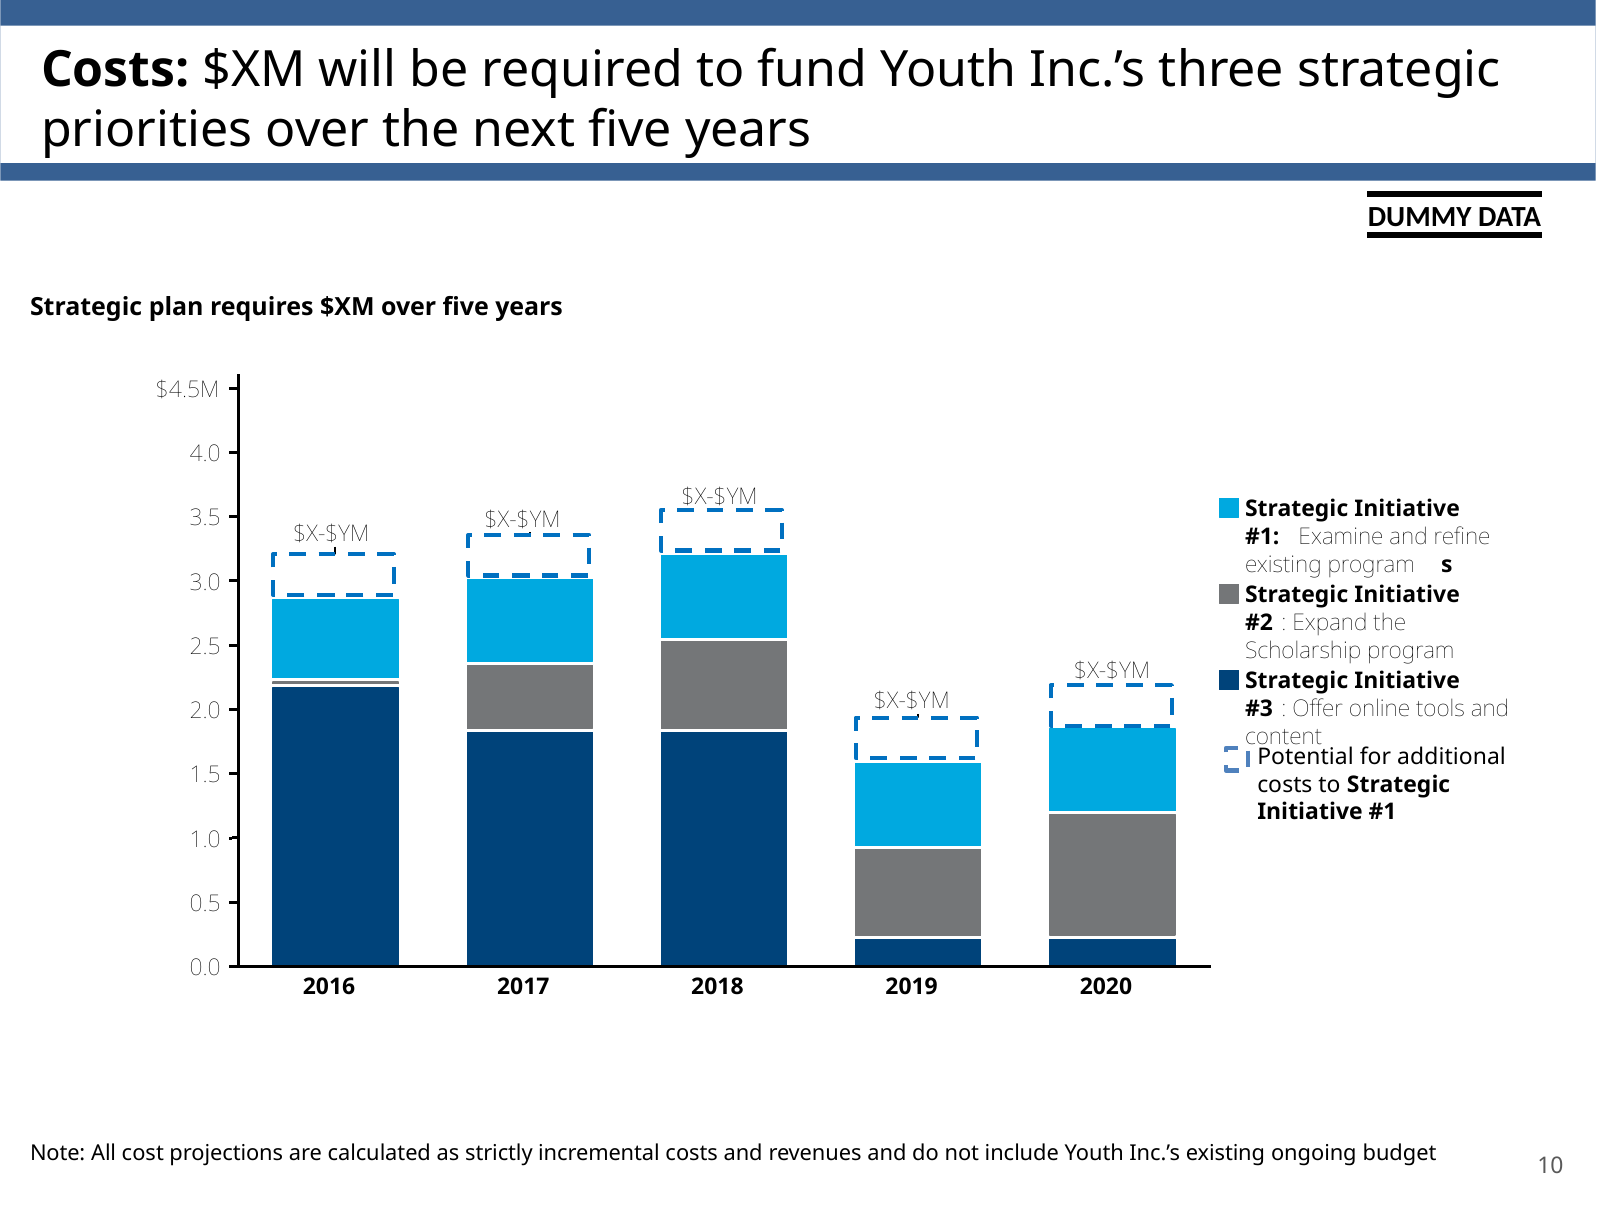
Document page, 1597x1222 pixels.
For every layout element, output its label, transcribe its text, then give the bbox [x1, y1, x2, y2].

text_box Costs: $XM will be required to fund Youth Inc.’s three strategic priorities over the next five years [26, 29, 1570, 164]
text_box [466, 533, 591, 578]
text_box [1049, 683, 1174, 728]
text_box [1367, 193, 1543, 235]
text_box [28, 228, 1574, 1139]
text_box [659, 508, 784, 553]
text_box Potential for additional costs to Strategic Initiative #1 [1242, 734, 1537, 832]
text_box Note: All cost projections are calculated as strictly incremental costs and revenues and do not include Youth Inc.’s existing ongoing budget [30, 1138, 1219, 1166]
text_box [854, 716, 979, 760]
text_box [271, 552, 396, 597]
text_box 10 [1219, 1131, 1579, 1197]
text_box [1224, 746, 1242, 773]
